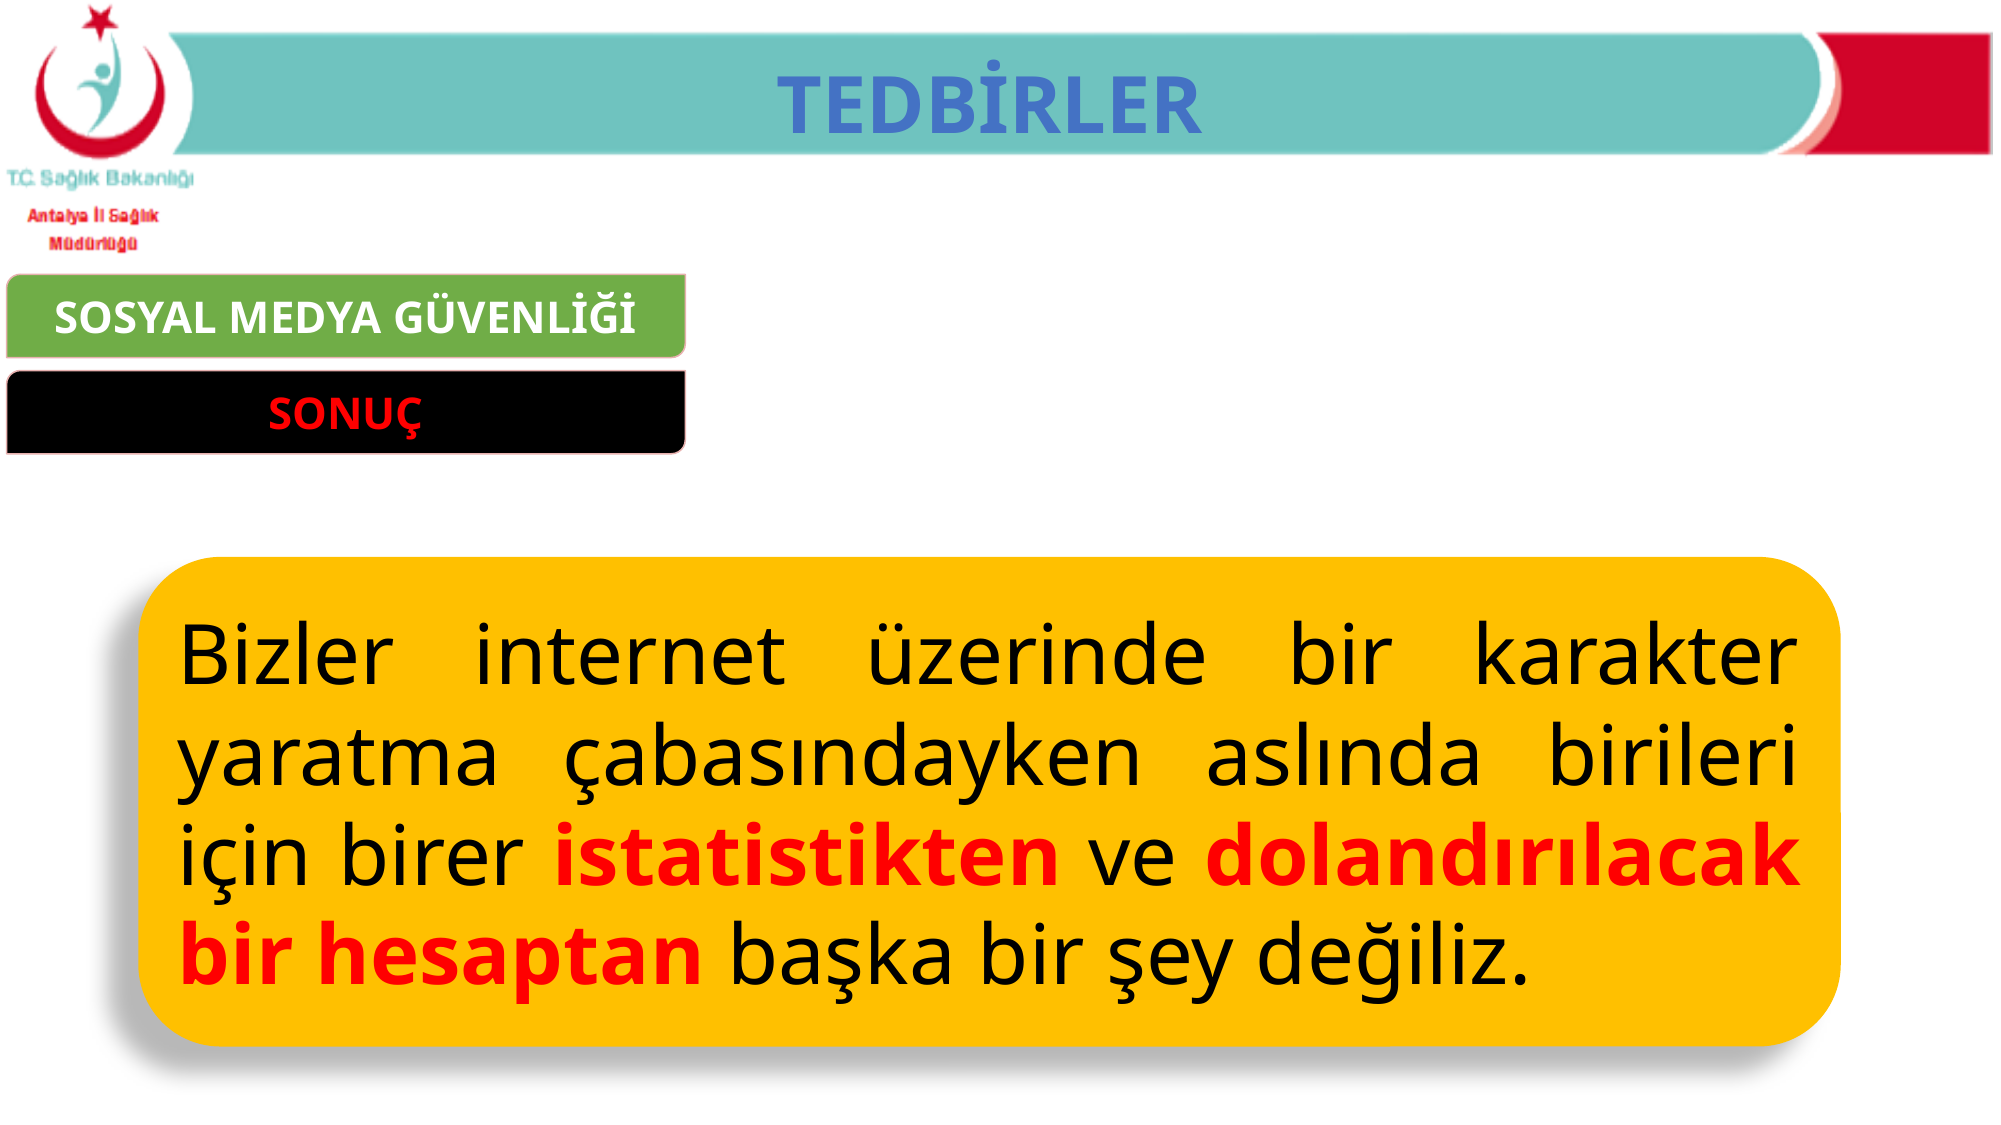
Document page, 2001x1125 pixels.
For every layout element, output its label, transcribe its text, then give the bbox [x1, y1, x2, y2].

text_box Bizler internet üzerinde bir karakter yaratma çabasındayken aslında birileri için birer istatistikten ve dolandırılacak bir hesaptan başka bir şey değiliz. [138, 556, 1841, 1047]
picture [0, 0, 1993, 271]
text_box SOSYAL MEDYA GÜVENLİĞİ [6, 274, 686, 358]
text_box SONUÇ [6, 370, 686, 454]
